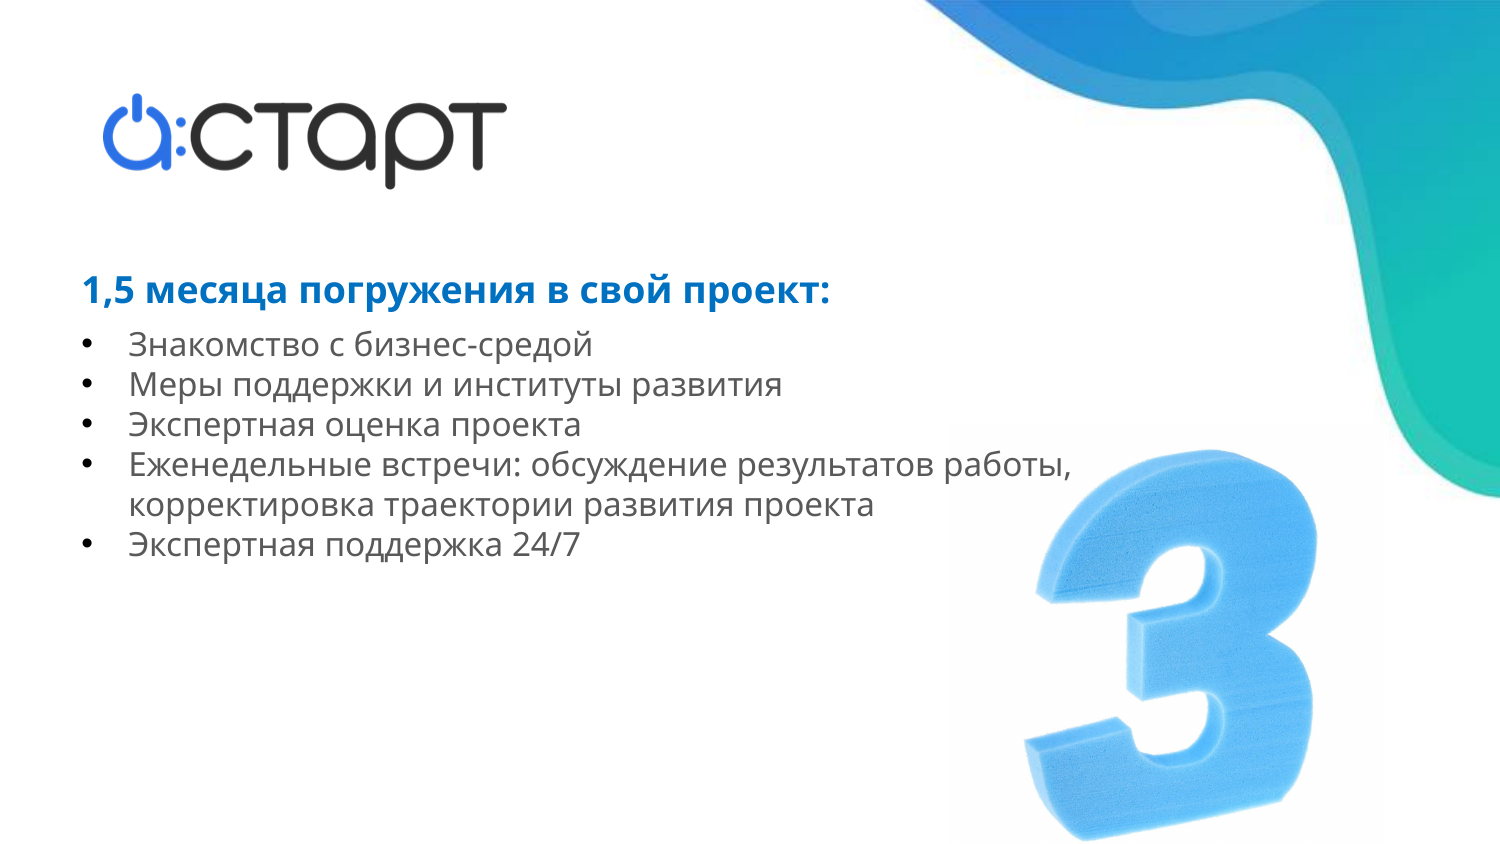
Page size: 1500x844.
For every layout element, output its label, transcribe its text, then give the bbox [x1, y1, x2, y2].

picture [0, 0, 1500, 844]
text_box 1,5 месяца погружения в свой проект: Знакомство с бизнес-средой Меры поддержки и институты развития Экспертная оценка проекта Еженедельные встречи: обсуждение результатов работы, корректировка траектории развития проекта Экспертная поддержка 24/7 [66, 258, 1295, 598]
